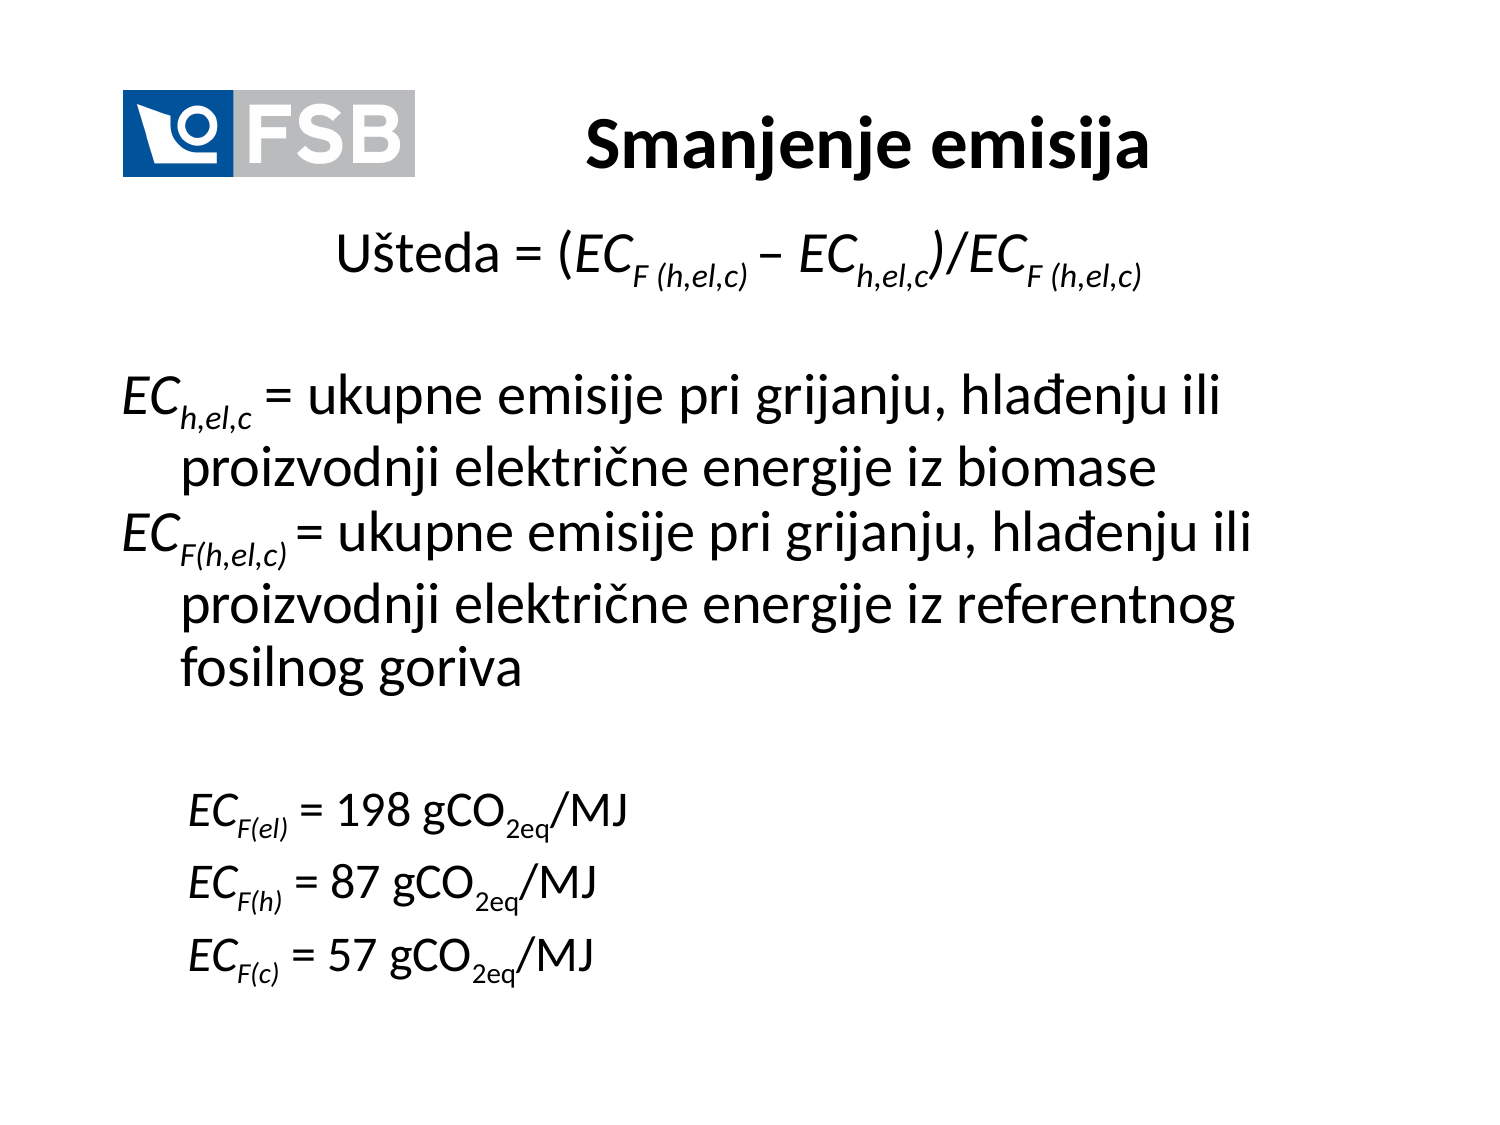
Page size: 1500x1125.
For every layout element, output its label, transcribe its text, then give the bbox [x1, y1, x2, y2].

title Smanjenje emisija [74, 44, 1426, 208]
text_box Ušteda = (ECF (h,el,c) – ECh,el,c)/ECF (h,el,c) ECh,el,c = ukupne emisije pri grijanju, hlađenju ili proizvodnji električne energije iz biomase ECF(h,el,c) = ukupne emisije pri grijanju, hlađenju ili proizvodnji električne energije iz referentnog fosilnog goriva ECF(el) = 198 gCO2eq/MJ ECF(h) = 87 gCO2eq/MJ ECF(c) = 57 gCO2eq/MJ [41, 208, 1437, 1019]
